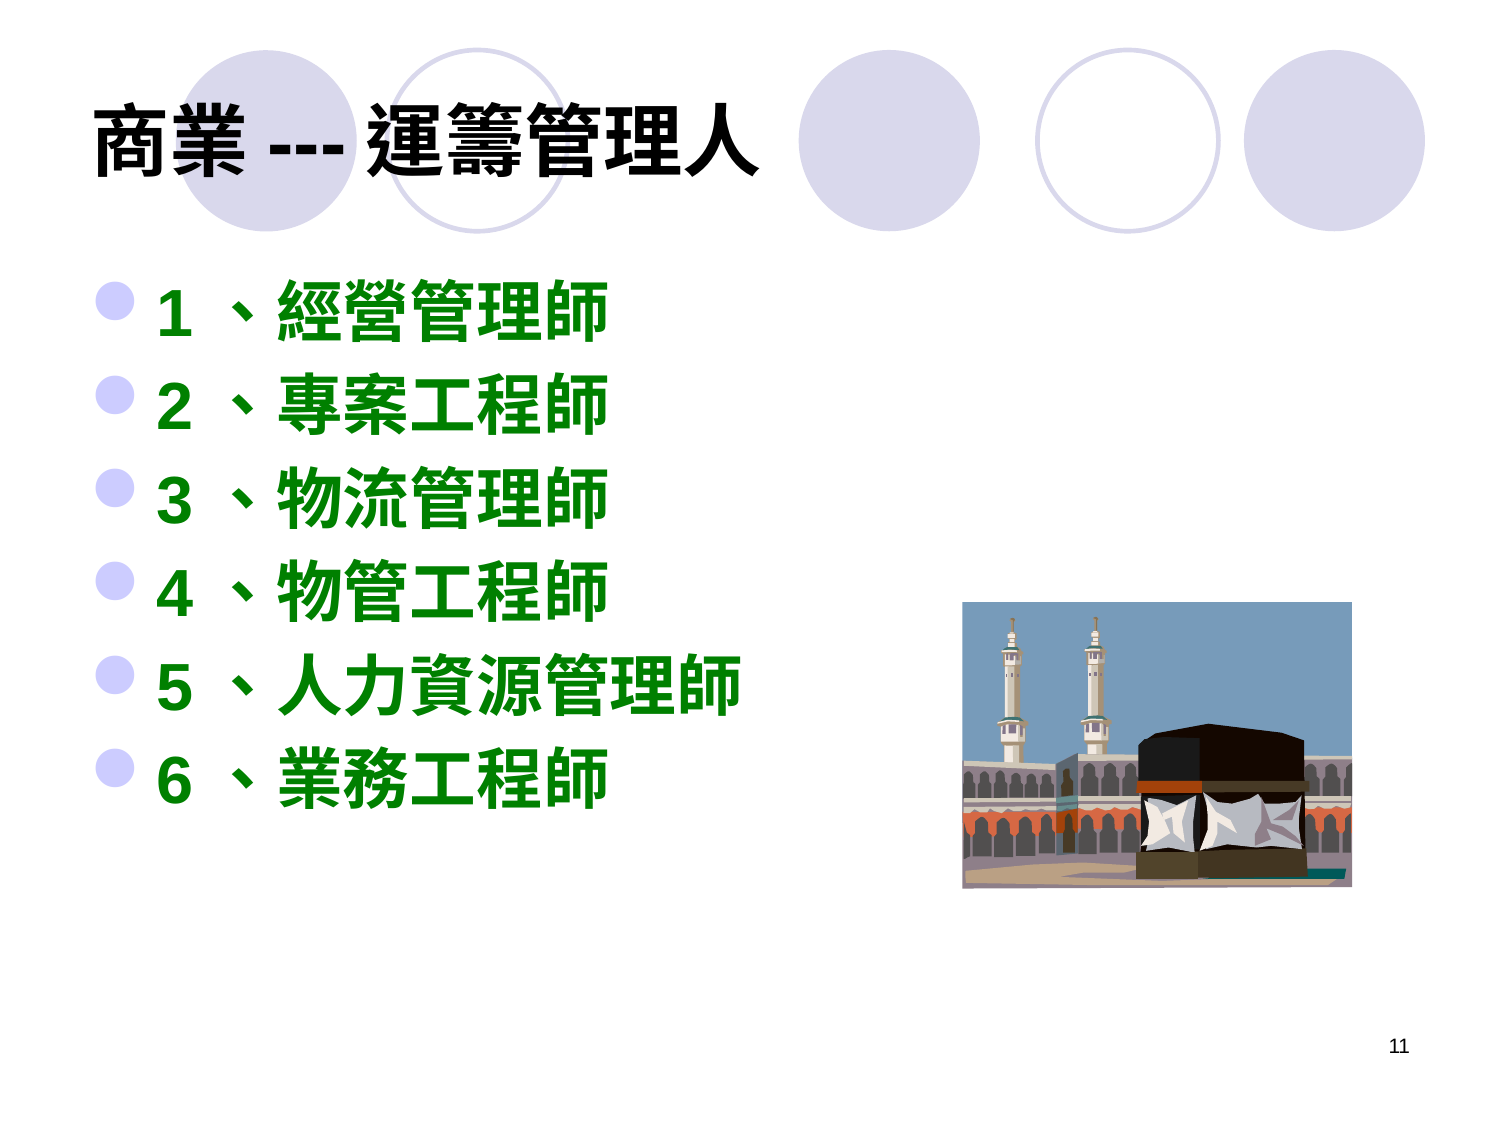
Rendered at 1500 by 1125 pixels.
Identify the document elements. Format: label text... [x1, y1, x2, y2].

list 1、經營管理師 2、專案工程師 3、物流管理師 4、物管工程師 5、人力資源管理師 6、業務工程師 [74, 262, 1426, 1006]
title 商業---運籌管理人 [74, 44, 1426, 233]
picture [962, 601, 1353, 889]
slide_number 11 [1074, 1024, 1426, 1101]
